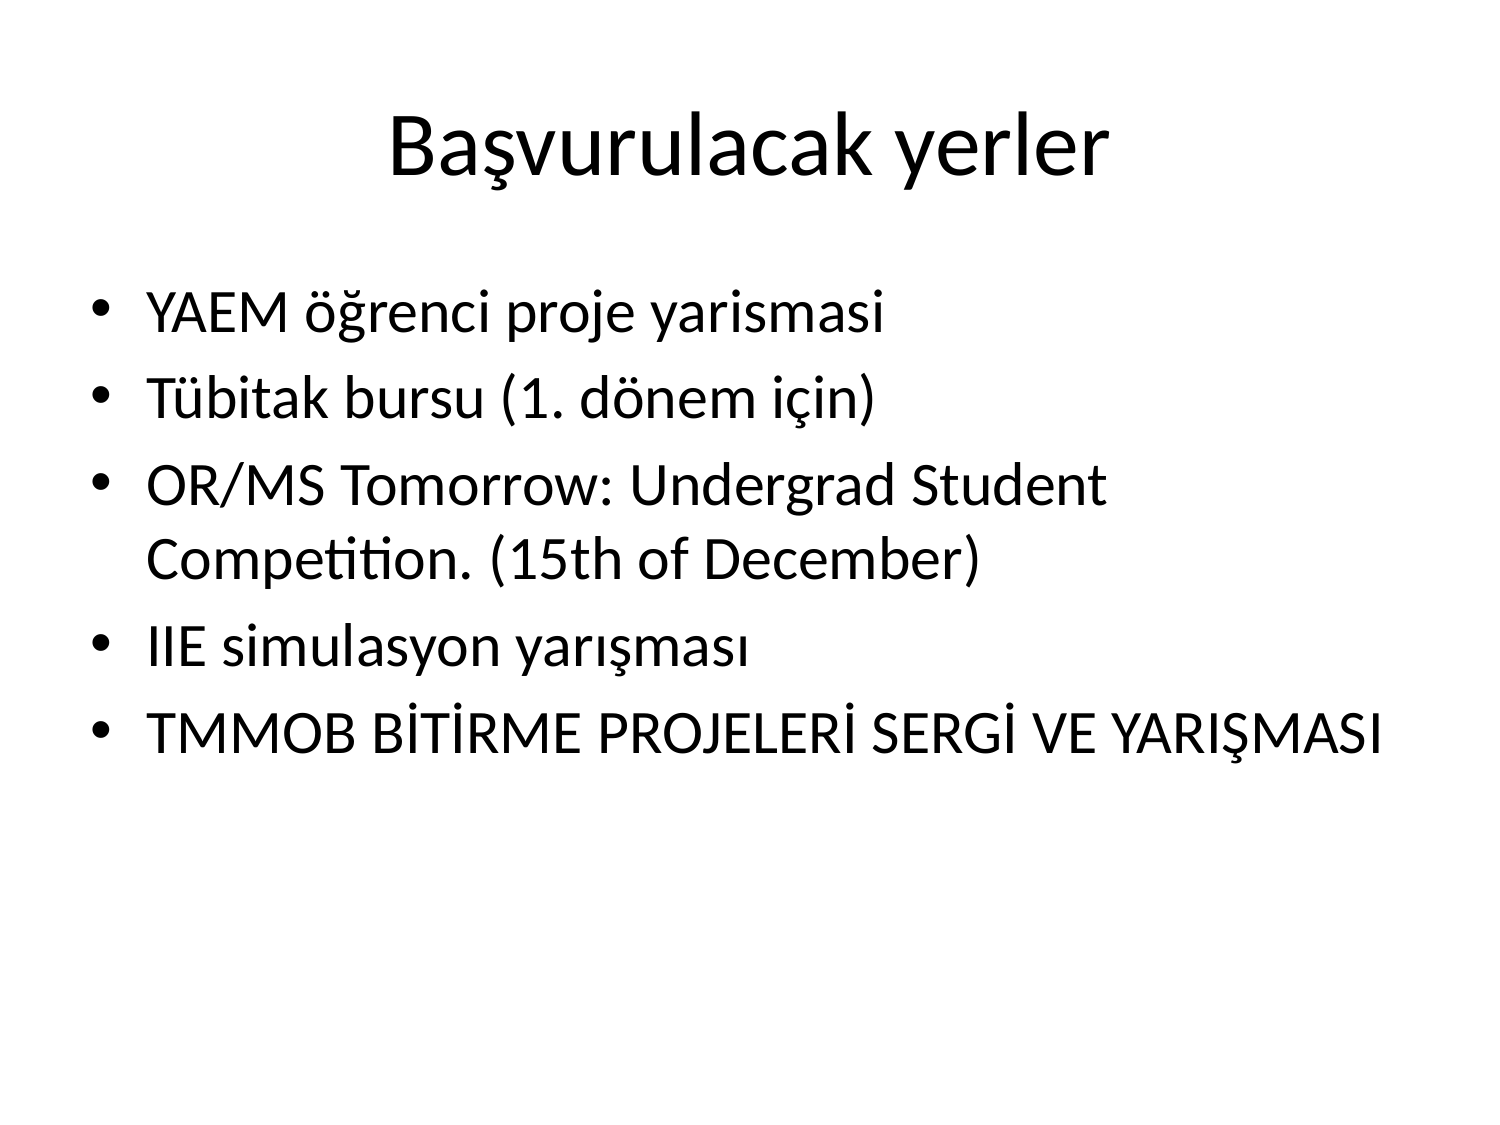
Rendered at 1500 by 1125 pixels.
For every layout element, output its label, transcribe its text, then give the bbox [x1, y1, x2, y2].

list YAEM öğrenci proje yarismasi Tübitak bursu (1. dönem için) OR/MS Tomorrow: Undergrad Student Competition. (15th of December) IIE simulasyon yarışması TMMOB BİTİRME PROJELERİ SERGİ VE YARIŞMASI [75, 262, 1425, 1005]
title Başvurulacak yerler [75, 45, 1425, 233]
